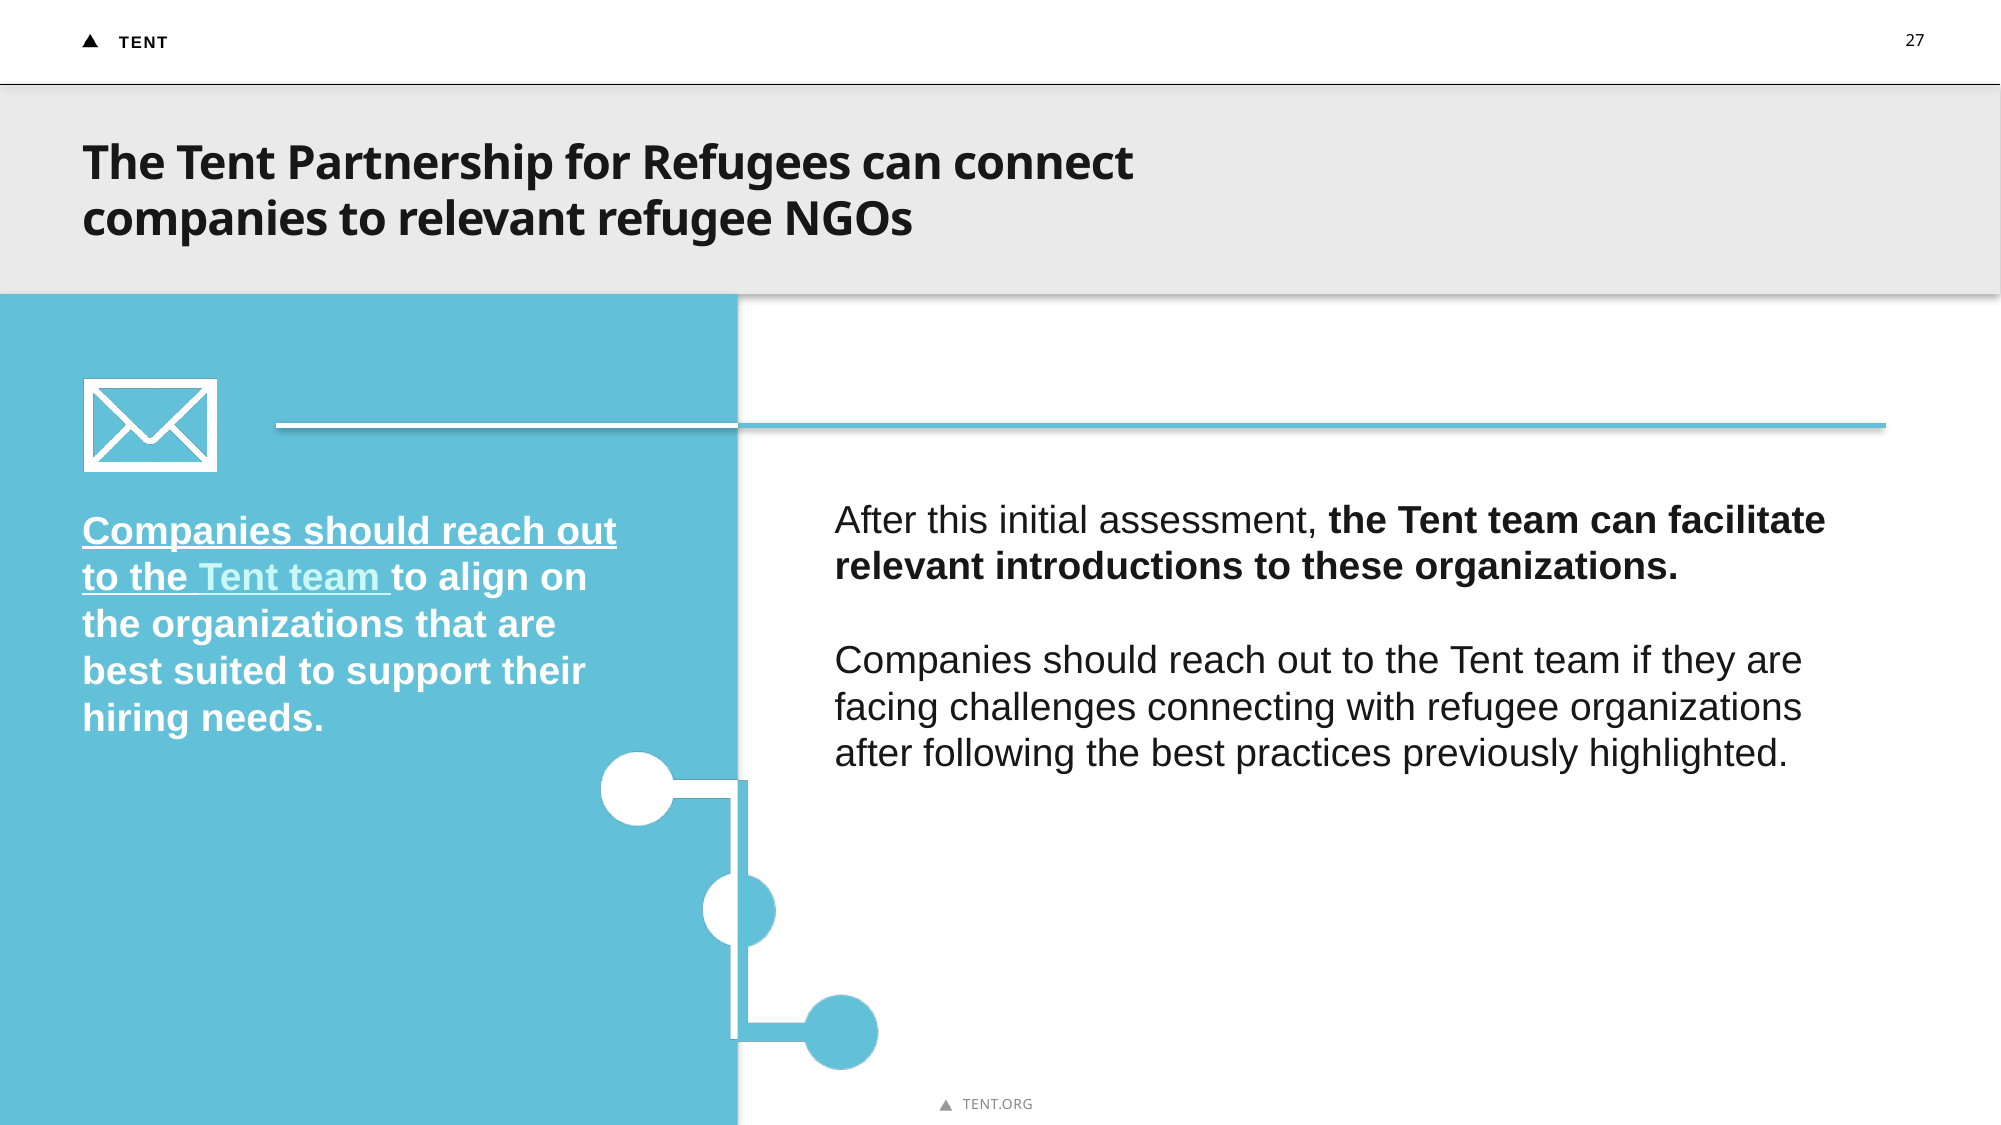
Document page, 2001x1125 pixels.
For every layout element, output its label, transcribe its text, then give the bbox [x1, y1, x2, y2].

picture [517, 687, 964, 1125]
picture [69, 345, 230, 506]
text_box [0, 293, 738, 1125]
text_box Companies should reach out to the Tent team to align on the organizations that are best suited to support their hiring needs. [82, 505, 624, 897]
slide_number 27 [1458, 0, 1925, 84]
text_box [1439, 434, 1886, 738]
title The Tent Partnership for Refugees can connect companies to relevant refugee NGOs [82, 83, 1290, 295]
picture [0, 0, 119, 83]
text_box After this initial assessment, the Tent team can facilitate relevant introductions to these organizations. Companies should reach out to the Tent team if they are facing challenges connecting with refugee organizations after following the best practices previously highlighted. [819, 439, 1850, 829]
text_box TENT [119, 0, 829, 84]
